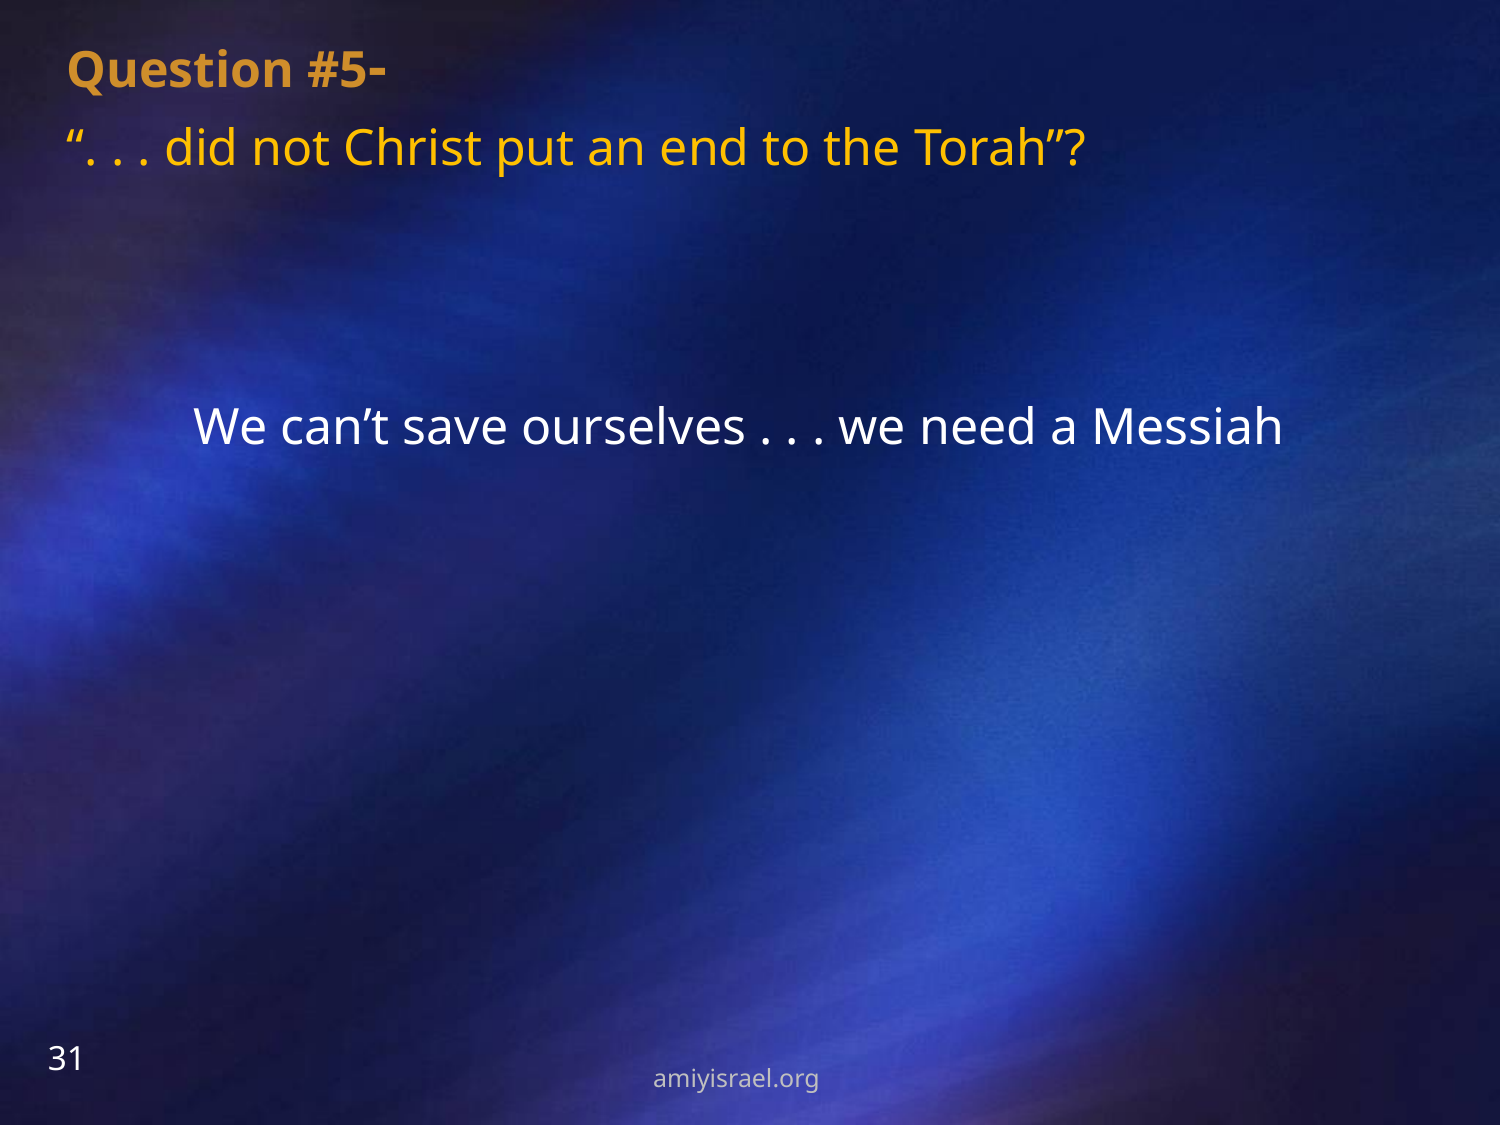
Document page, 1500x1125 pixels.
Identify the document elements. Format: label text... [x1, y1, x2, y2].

text_box Question #5- [66, 37, 1442, 101]
text_box We can’t save ourselves . . . we need a Messiah [66, 387, 1413, 463]
text_box amiyisrael.org [617, 1054, 856, 1100]
text_box 31 [16, 1030, 117, 1090]
text_box “. . . did not Christ put an end to the Torah”? [66, 107, 1442, 176]
picture [0, 0, 1500, 1125]
